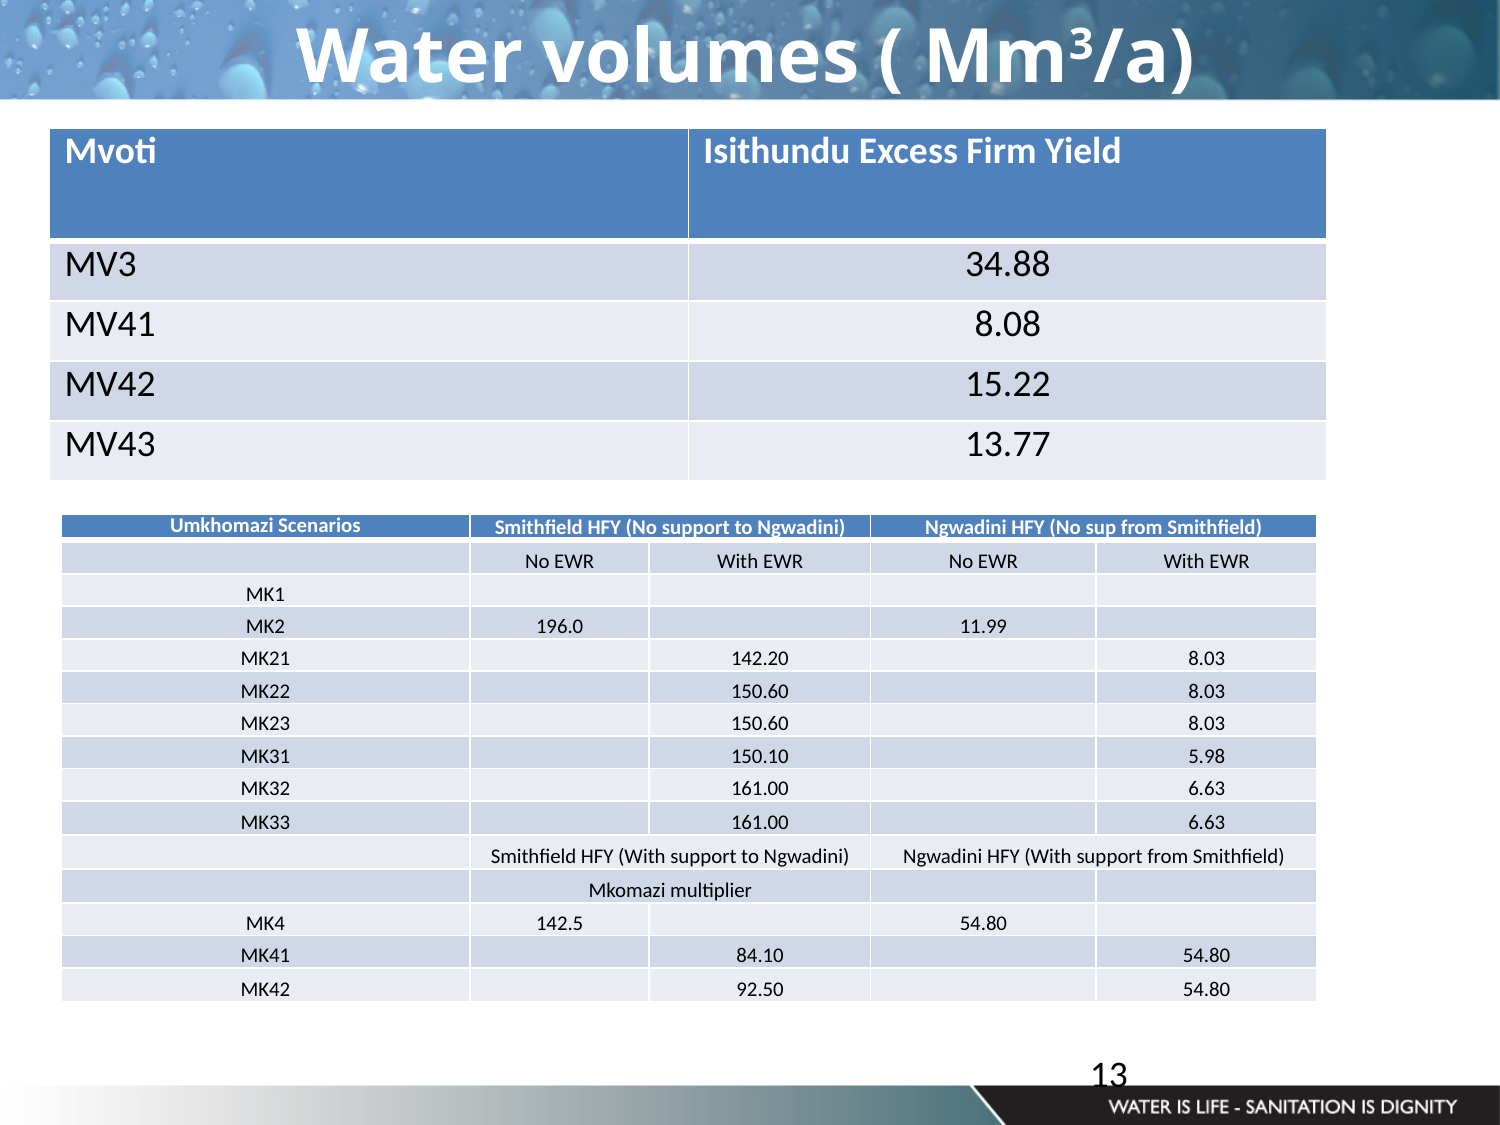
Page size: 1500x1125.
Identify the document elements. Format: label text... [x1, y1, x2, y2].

table_cell Ngwadini HFY (With support from Smithfield) [871, 836, 1316, 868]
table_cell No EWR [471, 543, 648, 573]
table_cell 161.00 [650, 802, 870, 834]
table_header Mvoti [50, 129, 688, 238]
table_cell [1097, 575, 1316, 605]
table_cell Smithfield HFY (With support to Ngwadini) [471, 836, 870, 868]
table_cell [471, 575, 648, 605]
table_cell MV3 [50, 244, 688, 300]
table_cell MV42 [50, 362, 688, 420]
table_cell [62, 543, 469, 573]
table_cell MK33 [62, 802, 469, 834]
table_cell MK31 [62, 737, 469, 768]
table_cell 54.80 [871, 904, 1095, 935]
table_cell 54.80 [1097, 969, 1316, 1001]
table_cell 15.22 [689, 362, 1326, 420]
table_cell [62, 836, 469, 868]
table_cell [871, 640, 1095, 670]
text_box Water volumes ( Mm3/a) [138, 0, 1353, 105]
table_cell [471, 802, 648, 834]
table_cell [650, 904, 870, 935]
slide_number 13 [1074, 1042, 1425, 1103]
table_cell 5.98 [1097, 737, 1316, 768]
table_cell MK41 [62, 936, 469, 967]
table_cell [471, 969, 648, 1001]
table_cell 8.03 [1097, 640, 1316, 670]
table_cell [471, 769, 648, 800]
table_cell MK4 [62, 904, 469, 935]
table_cell 54.80 [1097, 936, 1316, 967]
table_cell MV41 [50, 302, 688, 360]
table_cell [871, 969, 1095, 1001]
table_cell With EWR [650, 543, 870, 573]
table_cell 34.88 [689, 244, 1326, 300]
table_cell MK22 [62, 672, 469, 703]
table_cell 150.10 [650, 737, 870, 768]
table_header Smithfield HFY (No support to Ngwadini) [471, 515, 870, 537]
table_cell [471, 737, 648, 768]
table_header Isithundu Excess Firm Yield [689, 129, 1326, 238]
table_cell [871, 802, 1095, 834]
table_cell 6.63 [1097, 769, 1316, 800]
table_cell 8.03 [1097, 704, 1316, 735]
table_header Ngwadini HFY (No sup from Smithfield) [871, 515, 1316, 537]
table_cell 84.10 [650, 936, 870, 967]
table_cell 6.63 [1097, 802, 1316, 834]
picture [0, 0, 1500, 1125]
table_cell 150.60 [650, 704, 870, 735]
table_cell 8.03 [1097, 672, 1316, 703]
table_header Umkhomazi Scenarios [62, 515, 469, 537]
table_cell [871, 575, 1095, 605]
table_cell [1097, 870, 1316, 902]
table_cell MK32 [62, 769, 469, 800]
table_cell [650, 607, 870, 638]
table_cell 142.20 [650, 640, 870, 670]
table_cell [1097, 904, 1316, 935]
table_cell [871, 672, 1095, 703]
table_cell [871, 704, 1095, 735]
table_cell MK23 [62, 704, 469, 735]
table_cell [1097, 607, 1316, 638]
table_cell 196.0 [471, 607, 648, 638]
table_cell 92.50 [650, 969, 870, 1001]
table_cell [871, 737, 1095, 768]
table_cell No EWR [871, 543, 1095, 573]
table_cell 13.77 [689, 422, 1326, 480]
table_cell MK21 [62, 640, 469, 670]
table_cell [471, 704, 648, 735]
table_cell [62, 870, 469, 902]
table_cell 161.00 [650, 769, 870, 800]
table_cell MK1 [62, 575, 469, 605]
table_cell [471, 936, 648, 967]
table_cell With EWR [1097, 543, 1316, 573]
table_cell [871, 769, 1095, 800]
table_cell [471, 640, 648, 670]
table_cell [871, 936, 1095, 967]
table_cell Mkomazi multiplier [471, 870, 870, 902]
table_cell 142.5 [471, 904, 648, 935]
table_cell 150.60 [650, 672, 870, 703]
table_cell 11.99 [871, 607, 1095, 638]
table_cell [471, 672, 648, 703]
table_cell [871, 870, 1095, 902]
table_cell [650, 575, 870, 605]
table_cell MV43 [50, 422, 688, 480]
table_cell MK2 [62, 607, 469, 638]
table_cell 8.08 [689, 302, 1326, 360]
table_cell MK42 [62, 969, 469, 1001]
